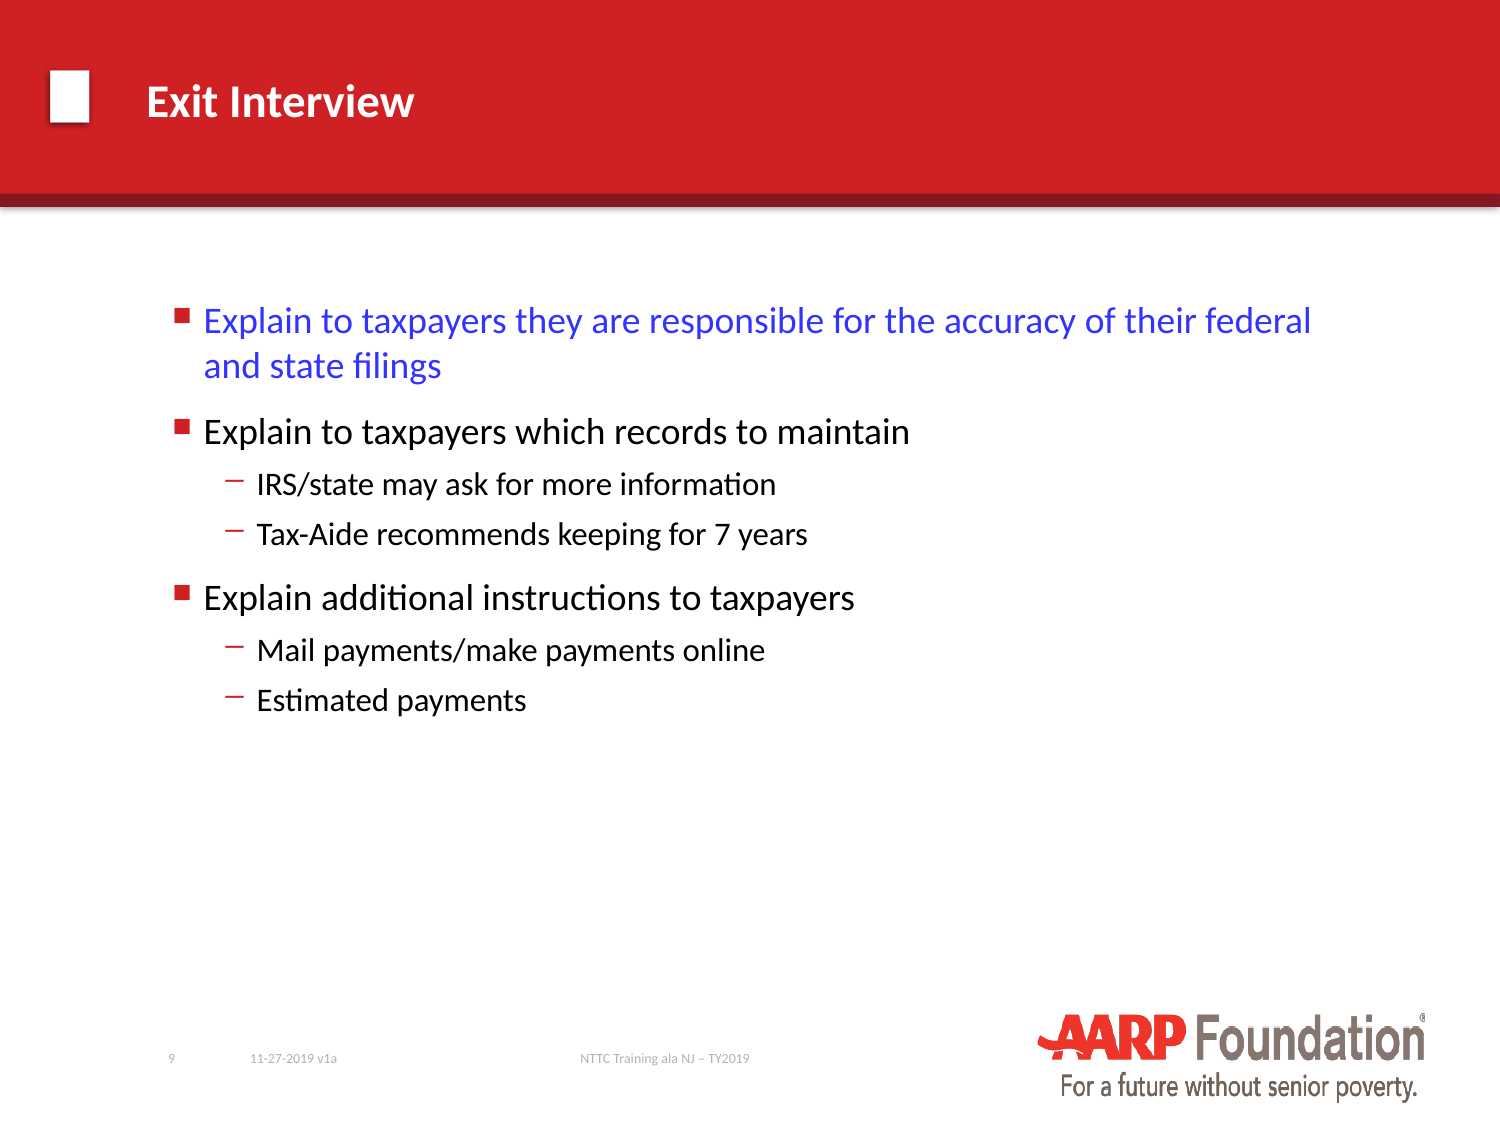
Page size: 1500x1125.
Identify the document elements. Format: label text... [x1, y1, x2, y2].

list Explain to taxpayers they are responsible for the accuracy of their federal and state filings Explain to taxpayers which records to maintain IRS/state may ask for more information Tax-Aide recommends keeping for 7 years Explain additional instructions to taxpayers Mail payments/make payments online Estimated payments [157, 288, 1358, 949]
title Exit Interview [131, 4, 1331, 193]
slide_number 9 [75, 1027, 191, 1088]
footer NTTC Training ala NJ – TY2019 [427, 1027, 903, 1088]
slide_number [234, 1027, 399, 1088]
